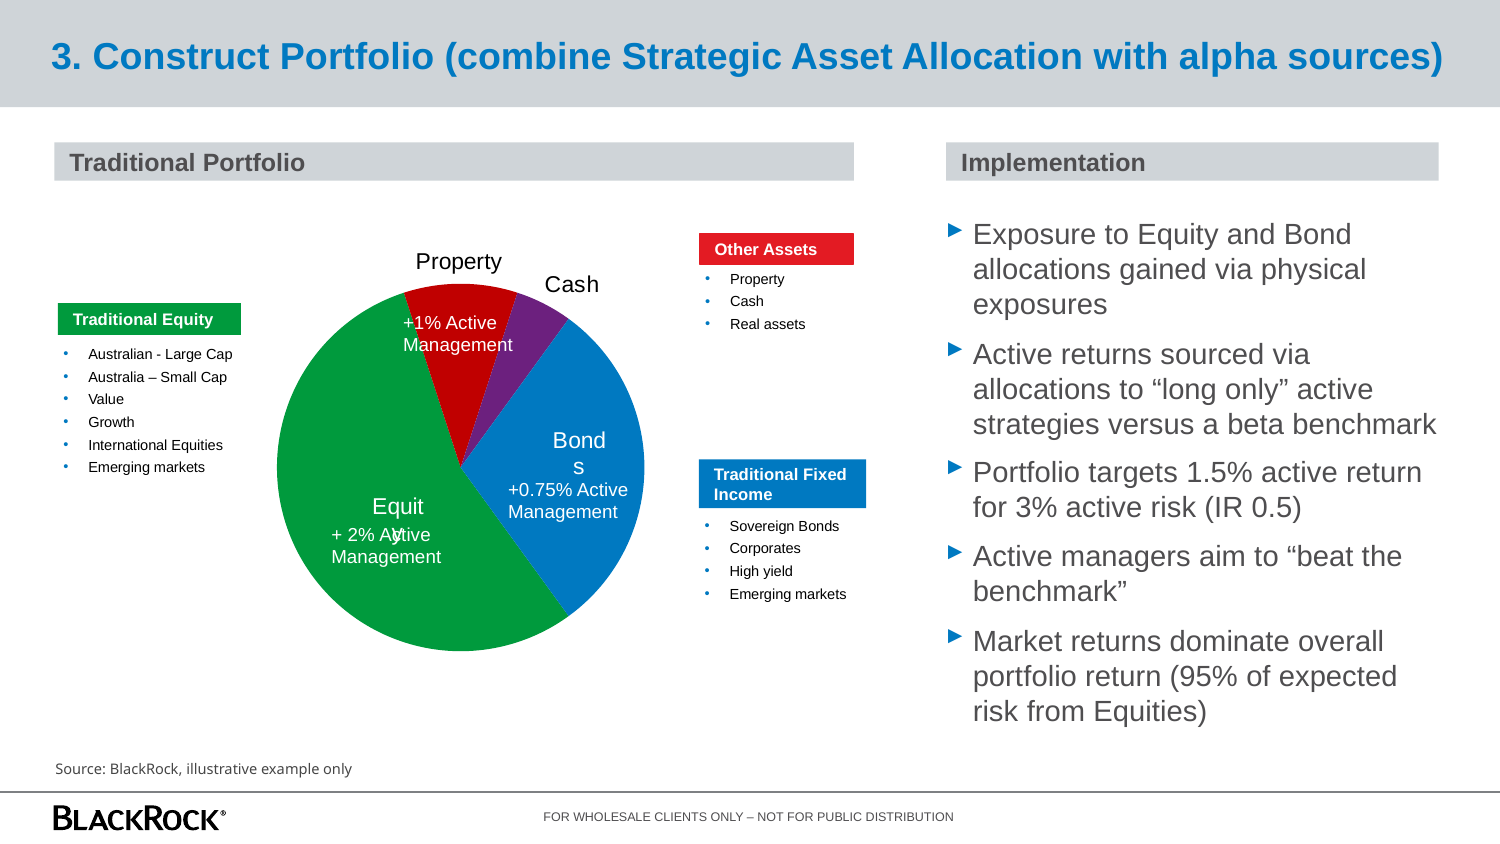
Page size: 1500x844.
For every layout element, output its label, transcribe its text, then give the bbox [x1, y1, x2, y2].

text_box Exposure to Equity and Bond allocations gained via physical exposures [915, 215, 1445, 335]
text_box Traditional Portfolio [54, 142, 854, 181]
list Active returns sourced via allocations to “long only” active strategies versus a beta benchmark [915, 335, 1445, 453]
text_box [48, 233, 210, 614]
text_box Source: BlackRock, illustrative example only [55, 734, 915, 778]
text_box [316, 302, 651, 576]
footer FOR WHOLESALE CLIENTS ONLY – NOT FOR PUBLIC DISTRIBUTION [245, 801, 1252, 829]
text_box Implementation [946, 142, 1439, 181]
text_box Portfolio targets 1.5% active return for 3% active risk (IR 0.5) Active managers aim to “beat the benchmark” Market returns dominate overall portfolio return (95% of expected risk from Equities) [915, 453, 1445, 785]
chart [211, 233, 709, 700]
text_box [709, 233, 873, 614]
title 3. Construct Portfolio (combine Strategic Asset Allocation with alpha sources) [50, 20, 1500, 94]
